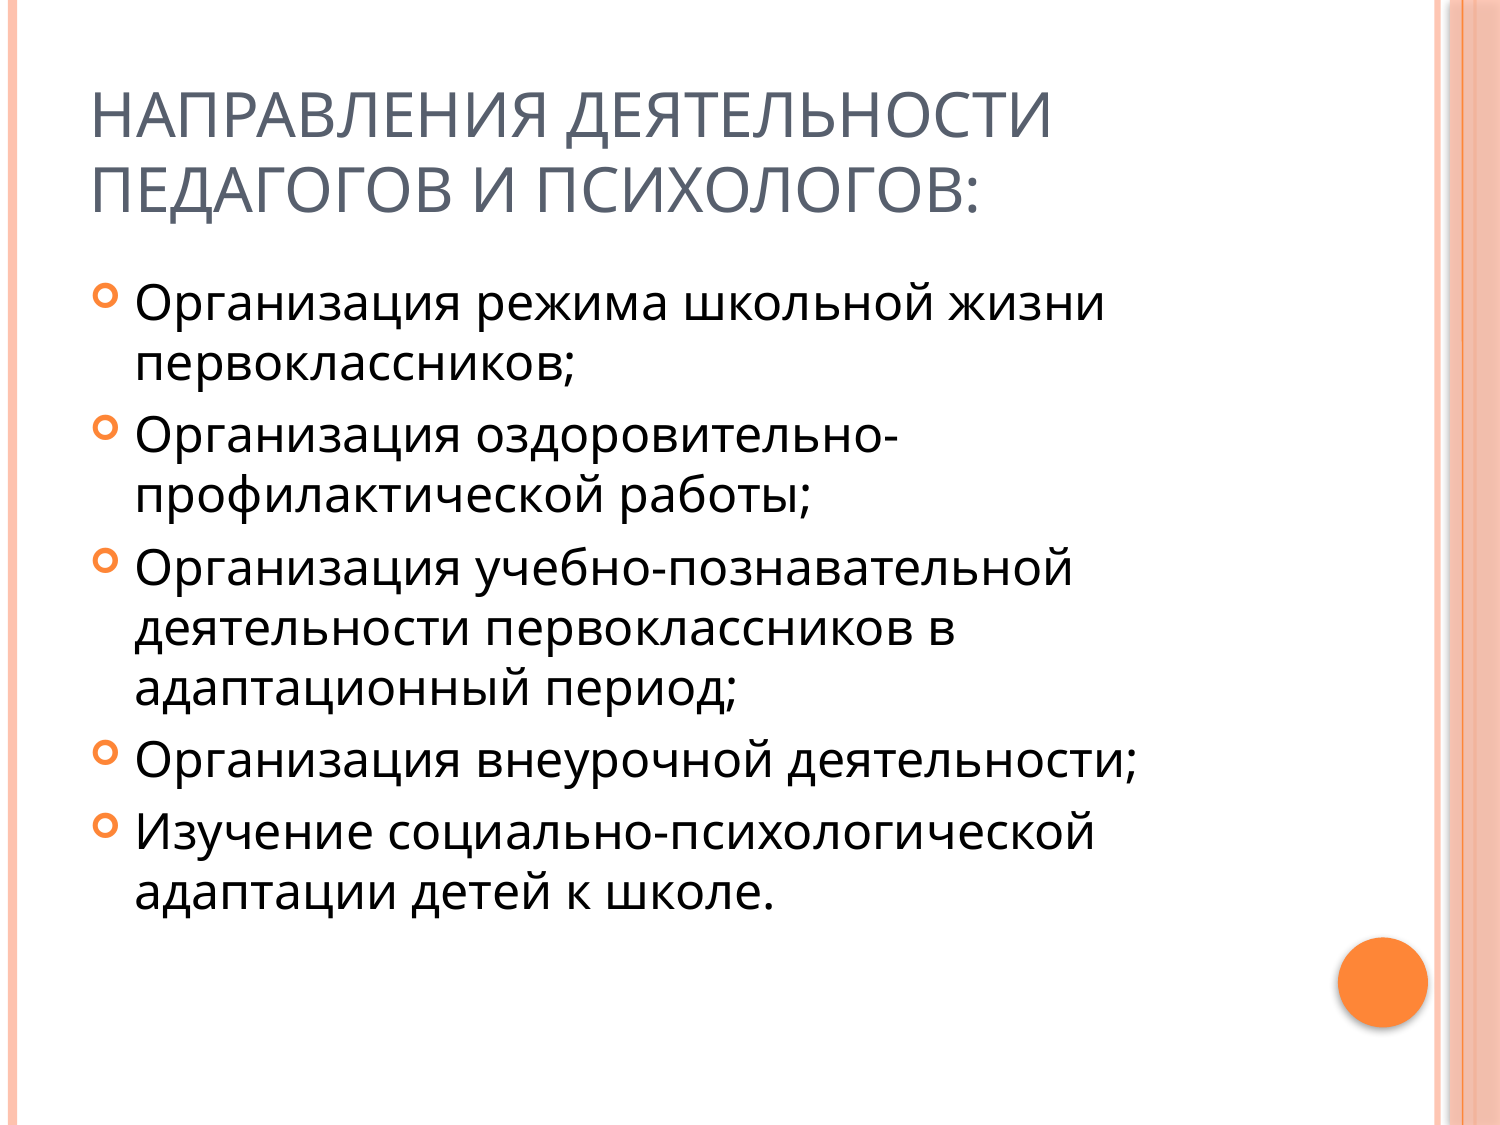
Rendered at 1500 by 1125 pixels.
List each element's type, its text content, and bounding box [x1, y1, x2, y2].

list Организация режима школьной жизни первоклассников; Организация оздоровительно-профилактической работы; Организация учебно-познавательной деятельности первоклассников в адаптационный период; Организация внеурочной деятельности; Изучение социально-психологической адаптации детей к школе. [75, 262, 1300, 1062]
title Направления деятельности педагогов и психологов: [75, 45, 1300, 233]
